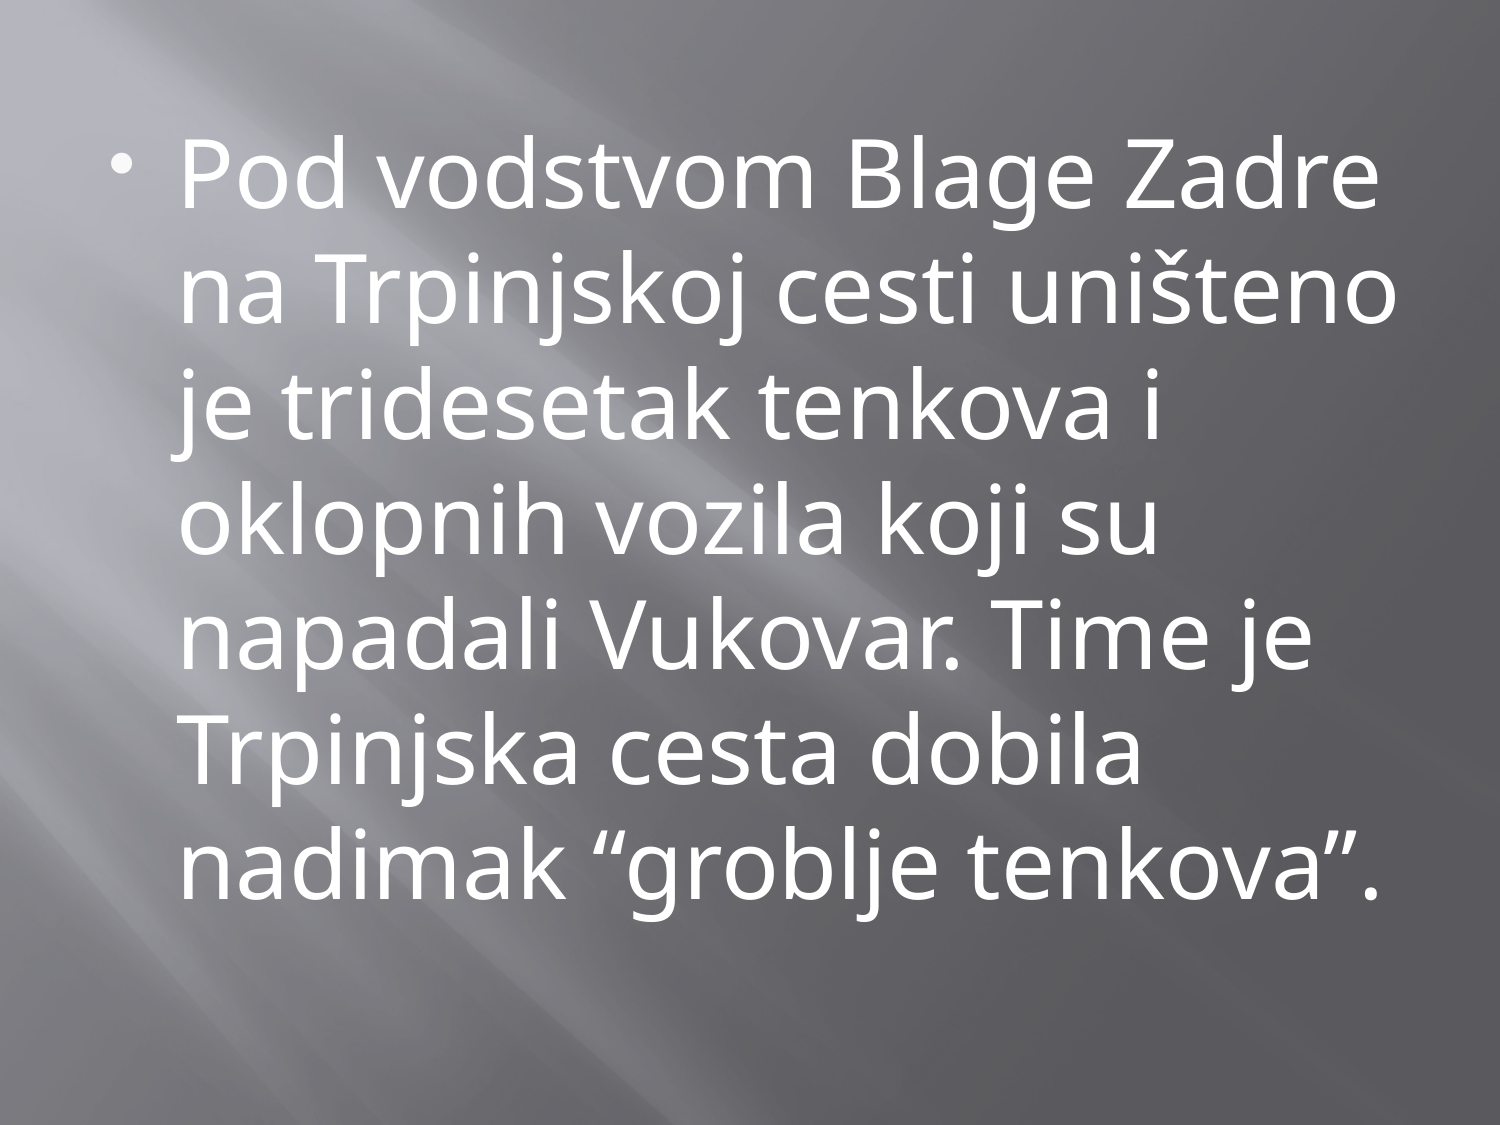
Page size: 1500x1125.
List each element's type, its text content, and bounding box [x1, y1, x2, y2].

list Pod vodstvom Blage Zadre na Trpinjskoj cesti uništeno je tridesetak tenkova i oklopnih vozila koji su napadali Vukovar. Time je Trpinjska cesta dobila nadimak “groblje tenkova”. [75, 105, 1425, 1035]
